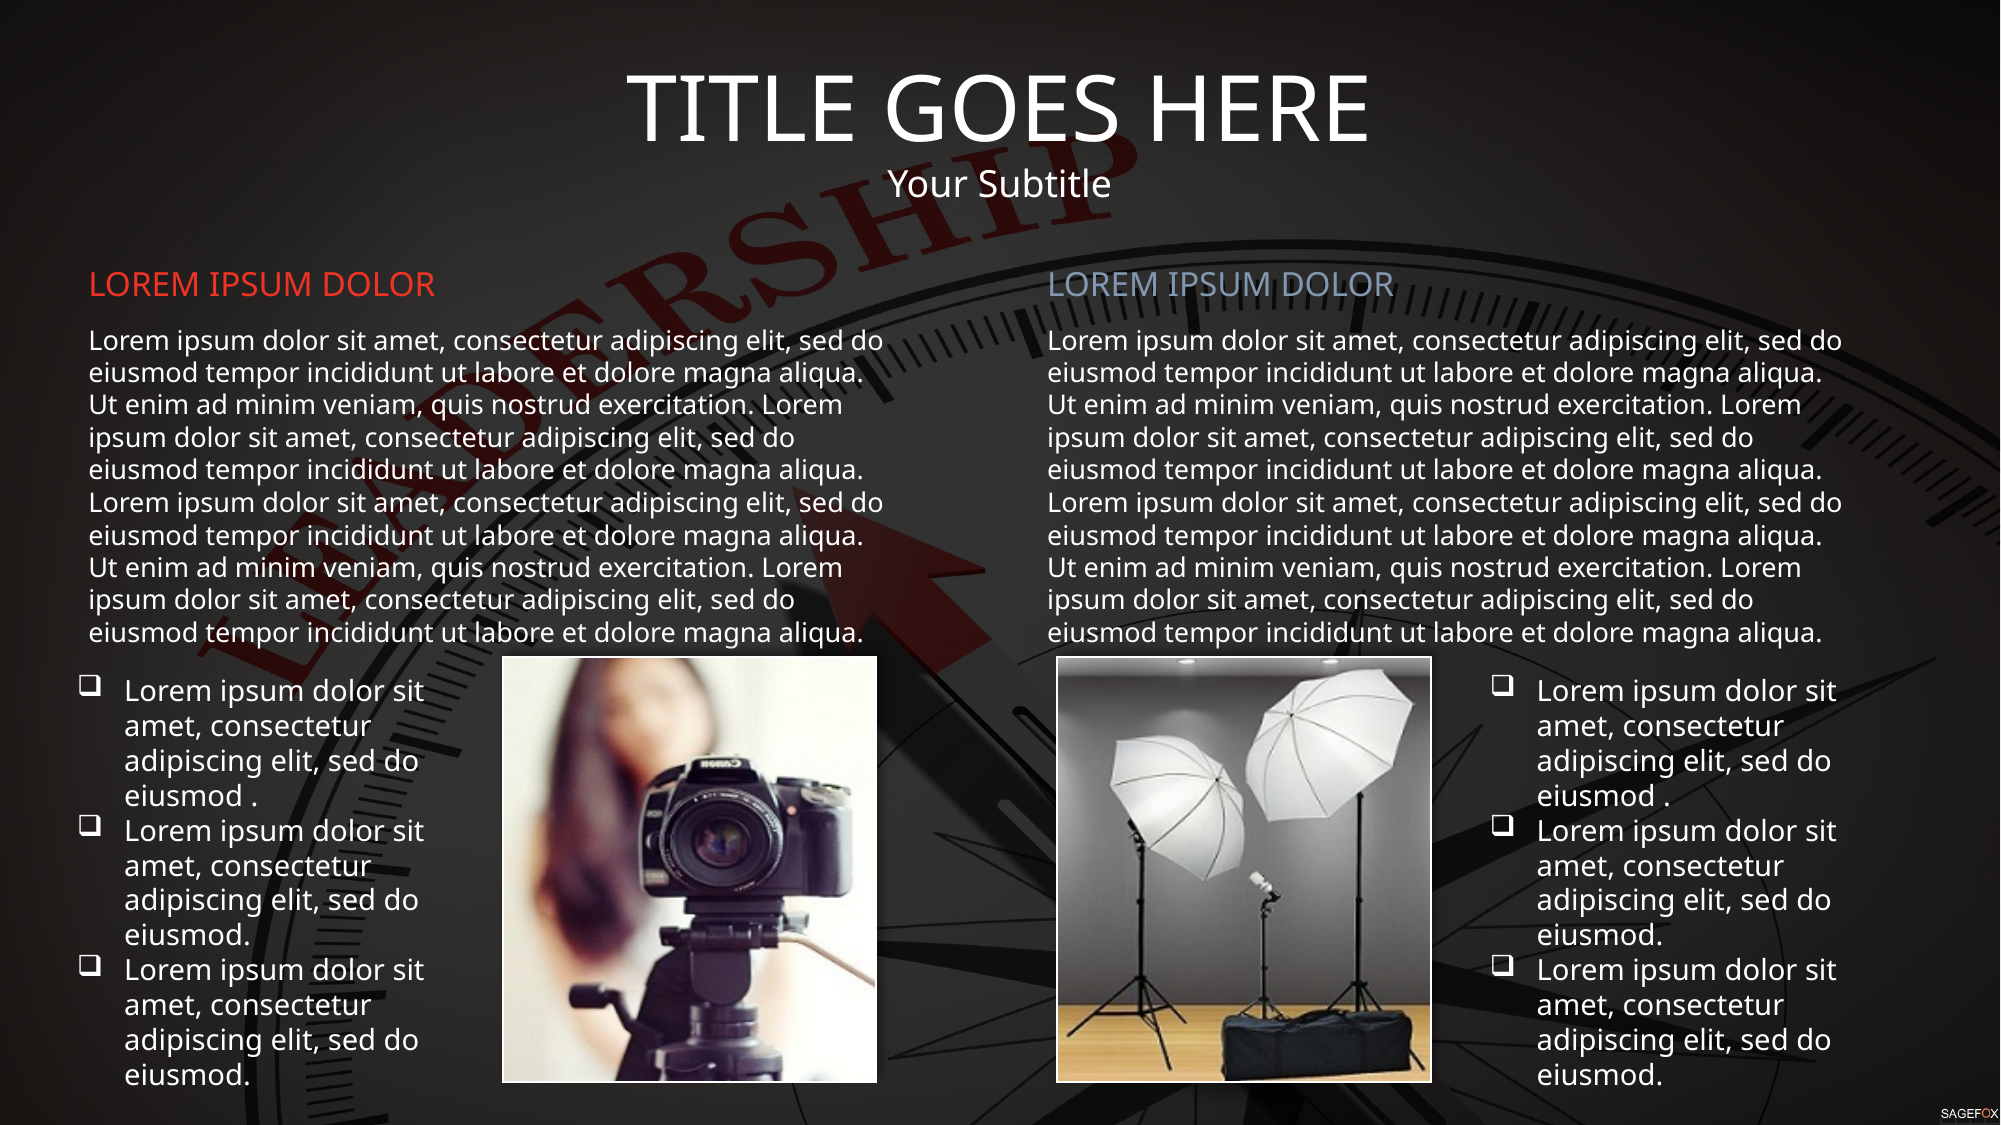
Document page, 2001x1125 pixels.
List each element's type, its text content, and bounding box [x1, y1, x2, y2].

text_box LOREM IPSUM DOLOR Lorem ipsum dolor sit amet, consectetur adipiscing elit, sed do eiusmod tempor incididunt ut labore et dolore magna aliqua. Ut enim ad minim veniam, quis nostrud exercitation. Lorem ipsum dolor sit amet, consectetur adipiscing elit, sed do eiusmod tempor incididunt ut labore et dolore magna aliqua. Lorem ipsum dolor sit amet, consectetur adipiscing elit, sed do eiusmod tempor incididunt ut labore et dolore magna aliqua. Ut enim ad minim veniam, quis nostrud exercitation. Lorem ipsum dolor sit amet, consectetur adipiscing elit, sed do eiusmod tempor incididunt ut labore et dolore magna aliqua. [1032, 255, 1872, 688]
text_box Lorem ipsum dolor sit amet, consectetur adipiscing elit, sed do eiusmod . Lorem ipsum dolor sit amet, consectetur adipiscing elit, sed do eiusmod. Lorem ipsum dolor sit amet, consectetur adipiscing elit, sed do eiusmod. [1474, 639, 1916, 1099]
picture [0, 0, 2001, 1125]
text_box TITLE GOES HERE Your Subtitle [548, 42, 1452, 212]
text_box [1056, 656, 1432, 1083]
text_box LOREM IPSUM DOLOR Lorem ipsum dolor sit amet, consectetur adipiscing elit, sed do eiusmod tempor incididunt ut labore et dolore magna aliqua. Ut enim ad minim veniam, quis nostrud exercitation. Lorem ipsum dolor sit amet, consectetur adipiscing elit, sed do eiusmod tempor incididunt ut labore et dolore magna aliqua. Lorem ipsum dolor sit amet, consectetur adipiscing elit, sed do eiusmod tempor incididunt ut labore et dolore magna aliqua. Ut enim ad minim veniam, quis nostrud exercitation. Lorem ipsum dolor sit amet, consectetur adipiscing elit, sed do eiusmod tempor incididunt ut labore et dolore magna aliqua. [73, 255, 913, 688]
text_box [502, 656, 877, 1083]
text_box Lorem ipsum dolor sit amet, consectetur adipiscing elit, sed do eiusmod . Lorem ipsum dolor sit amet, consectetur adipiscing elit, sed do eiusmod. Lorem ipsum dolor sit amet, consectetur adipiscing elit, sed do eiusmod. [62, 639, 503, 1099]
